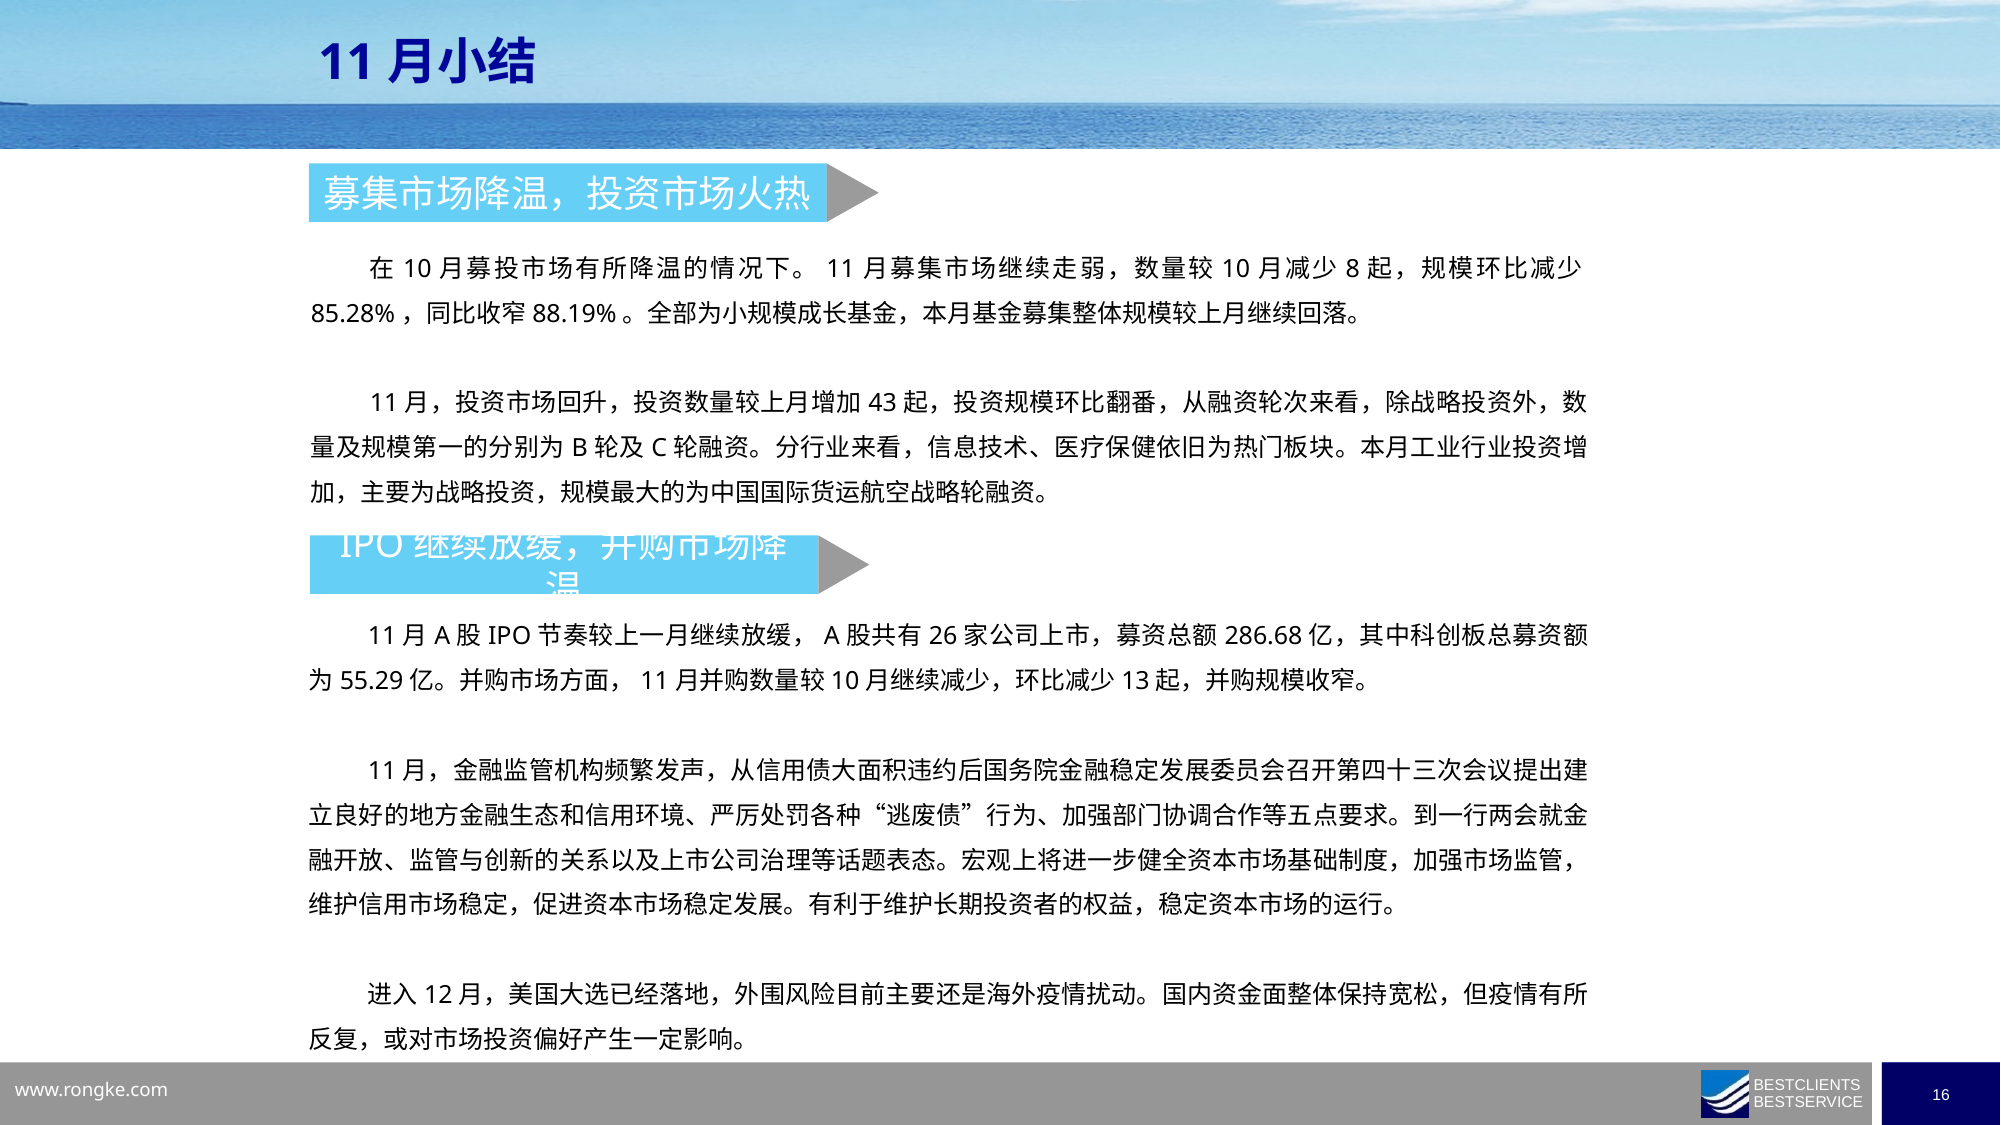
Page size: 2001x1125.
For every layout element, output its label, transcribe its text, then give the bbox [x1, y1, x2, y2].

text_box 在10月募投市场有所降温的情况下。11月募集市场继续走弱，数量较10月减少8起，规模环比减少85.28%，同比收窄88.19%。全部为小规模成长基金，本月基金募集整体规模较上月继续回落。 11月，投资市场回升，投资数量较上月增加43起，投资规模环比翻番，从融资轮次来看，除战略投资外，数量及规模第一的分别为B轮及C轮融资。分行业来看，信息技术、医疗保健依旧为热门板块。本月工业行业投资增加，主要为战略投资，规模最大的为中国国际货运航空战略轮融资。 [310, 237, 1589, 507]
text_box 11月小结 [303, 22, 552, 97]
picture [1701, 1070, 1749, 1118]
picture [0, 0, 2000, 149]
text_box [308, 163, 879, 223]
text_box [309, 535, 870, 594]
text_box 11月A股IPO节奏较上一月继续放缓，A股共有26家公司上市，募资总额286.68亿，其中科创板总募资额为55.29亿。并购市场方面，11月并购数量较10月继续减少，环比减少13起，并购规模收窄。 11月，金融监管机构频繁发声，从信用债大面积违约后国务院金融稳定发展委员会召开第四十三次会议提出建立良好的地方金融生态和信用环境、严厉处罚各种“逃废债”行为、加强部门协调合作等五点要求。到一行两会就金融开放、监管与创新的关系以及上市公司治理等话题表态。宏观上将进一步健全资本市场基础制度，加强市场监管，维护信用市场稳定，促进资本市场稳定发展。有利于维护长期投资者的权益，稳定资本市场的运行。 进入12月，美国大选已经落地，外围风险目前主要还是海外疫情扰动。国内资金面整体保持宽松，但疫情有所反复，或对市场投资偏好产生一定影响。 [308, 604, 1589, 1054]
